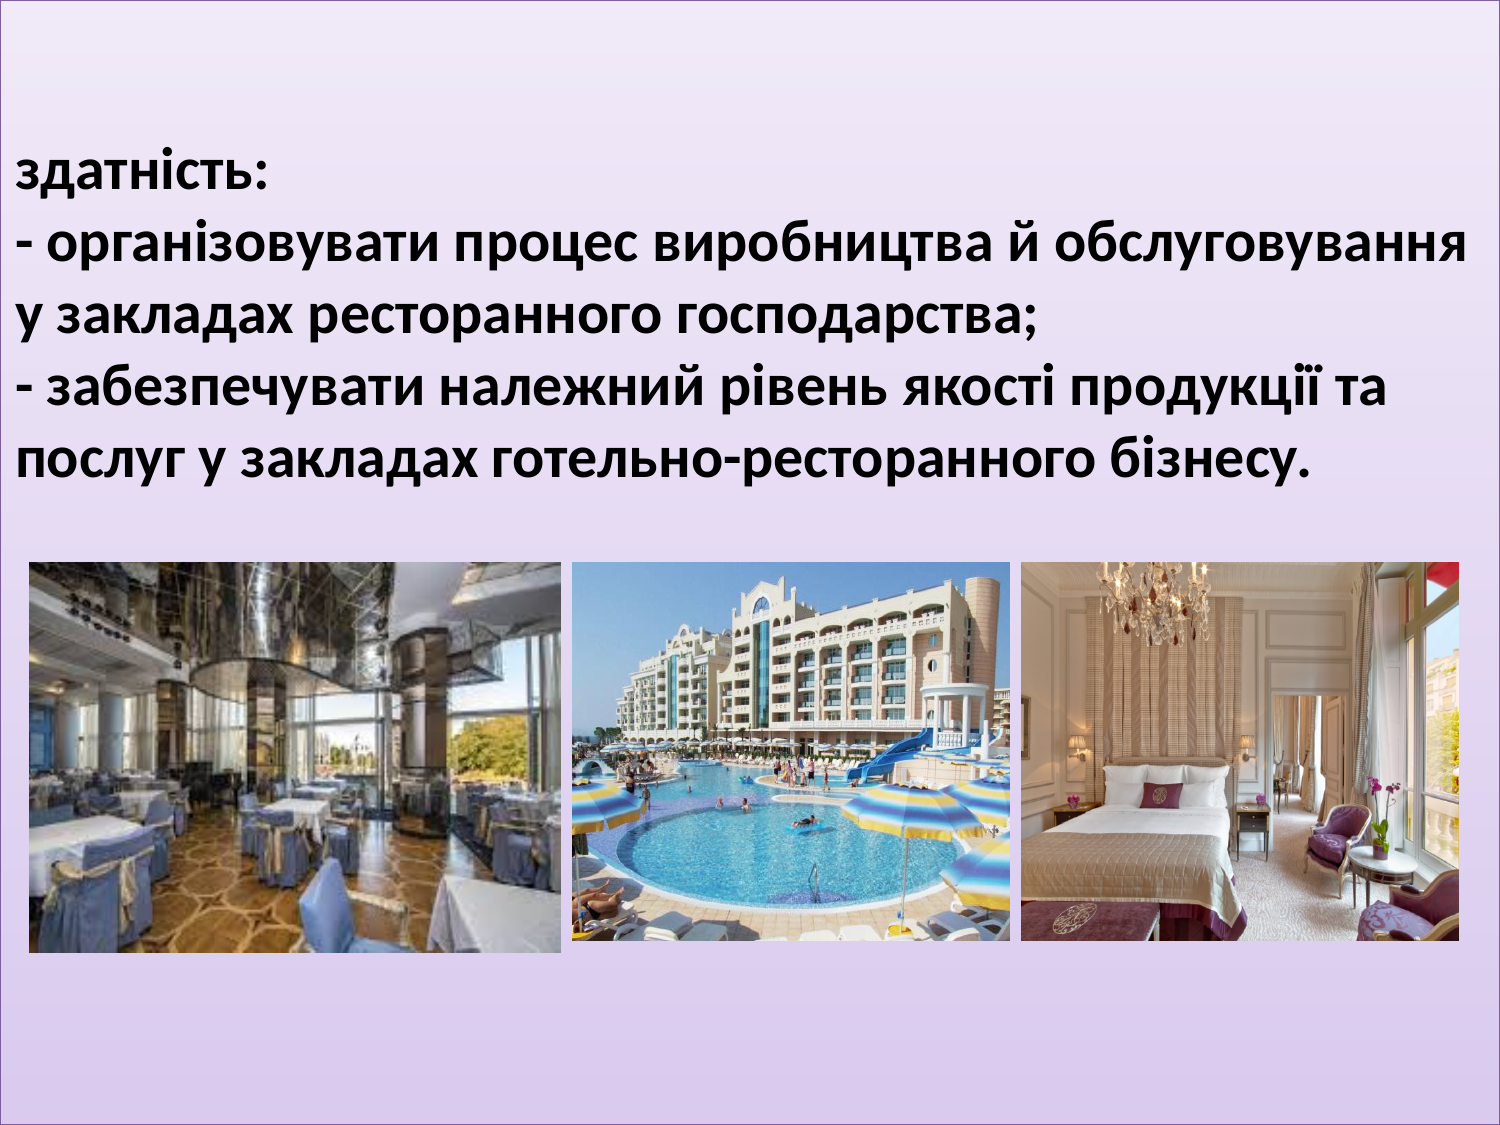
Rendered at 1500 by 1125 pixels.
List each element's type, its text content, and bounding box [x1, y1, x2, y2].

picture [572, 562, 1011, 941]
picture [1021, 562, 1459, 941]
title здатність: - організовувати процес виробництва й обслуговування у закладах ресторанного господарства; - забезпечувати належний рівень якості продукції та послуг у закладах готельно-ресторанного бізнесу. [0, 0, 1500, 1125]
picture [29, 562, 562, 953]
